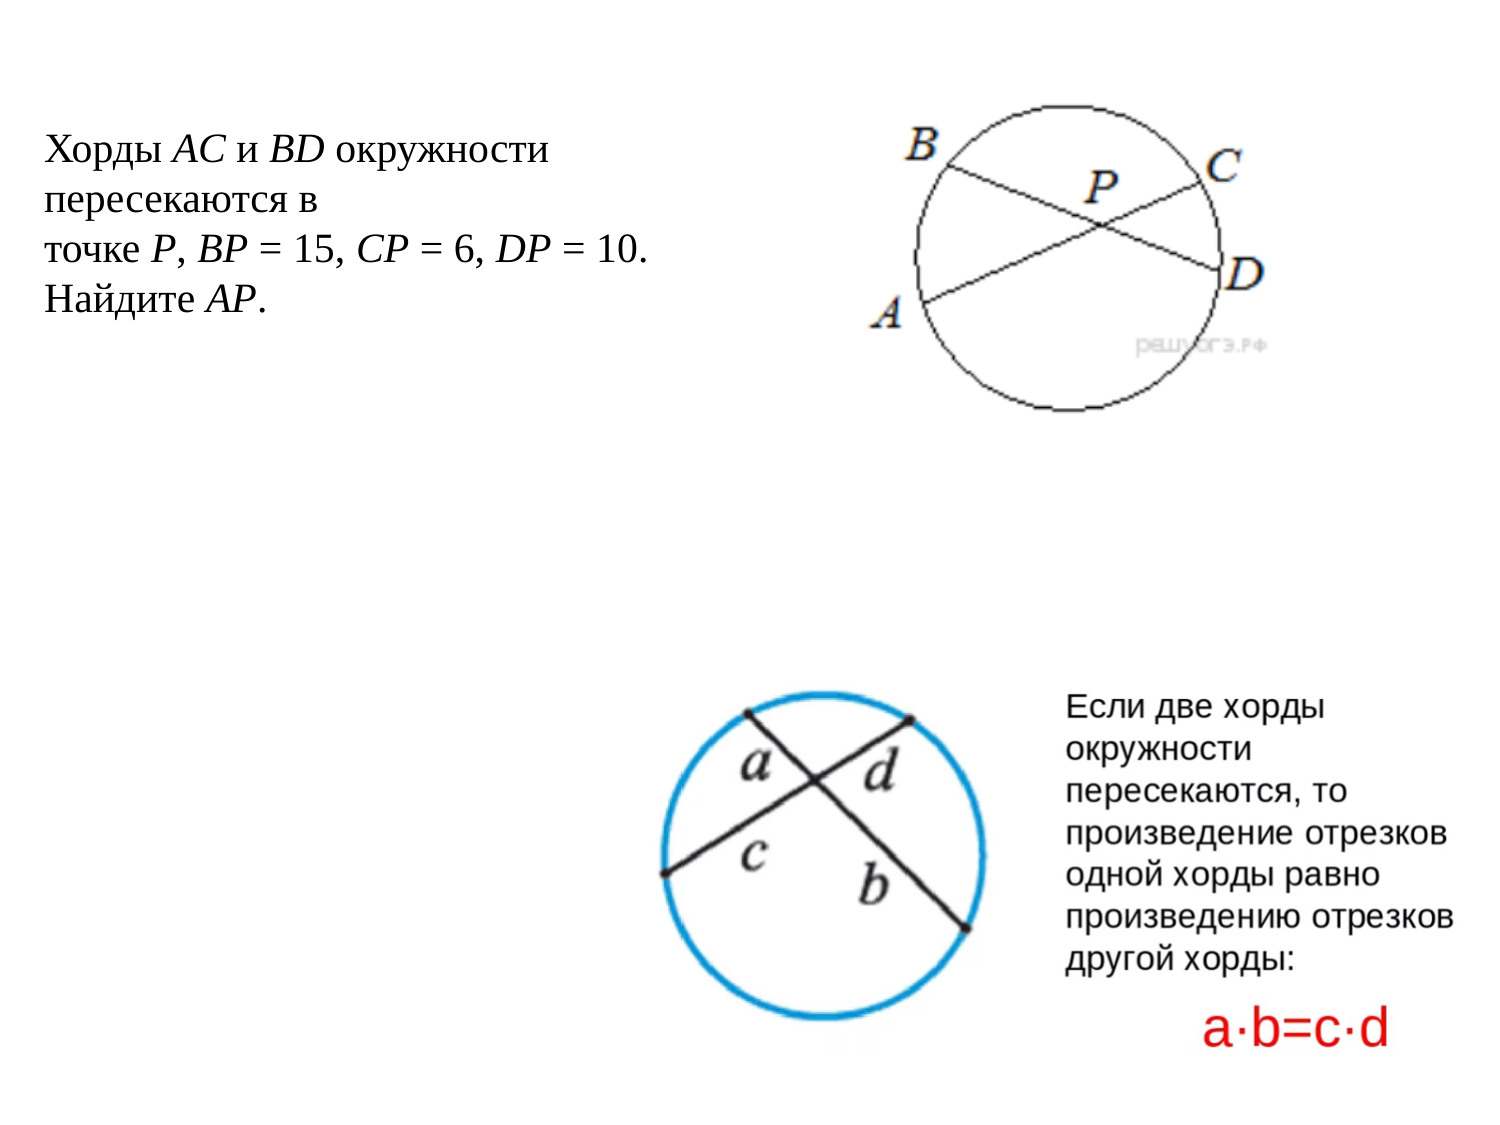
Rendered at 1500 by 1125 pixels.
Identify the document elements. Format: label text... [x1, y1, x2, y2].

picture [844, 66, 1346, 433]
picture [643, 666, 1463, 1057]
text_box Хорды AC и BD окружности пересекаются в точке P, BP = 15, CP = 6, DP = 10. Найдите AP. [29, 113, 809, 329]
